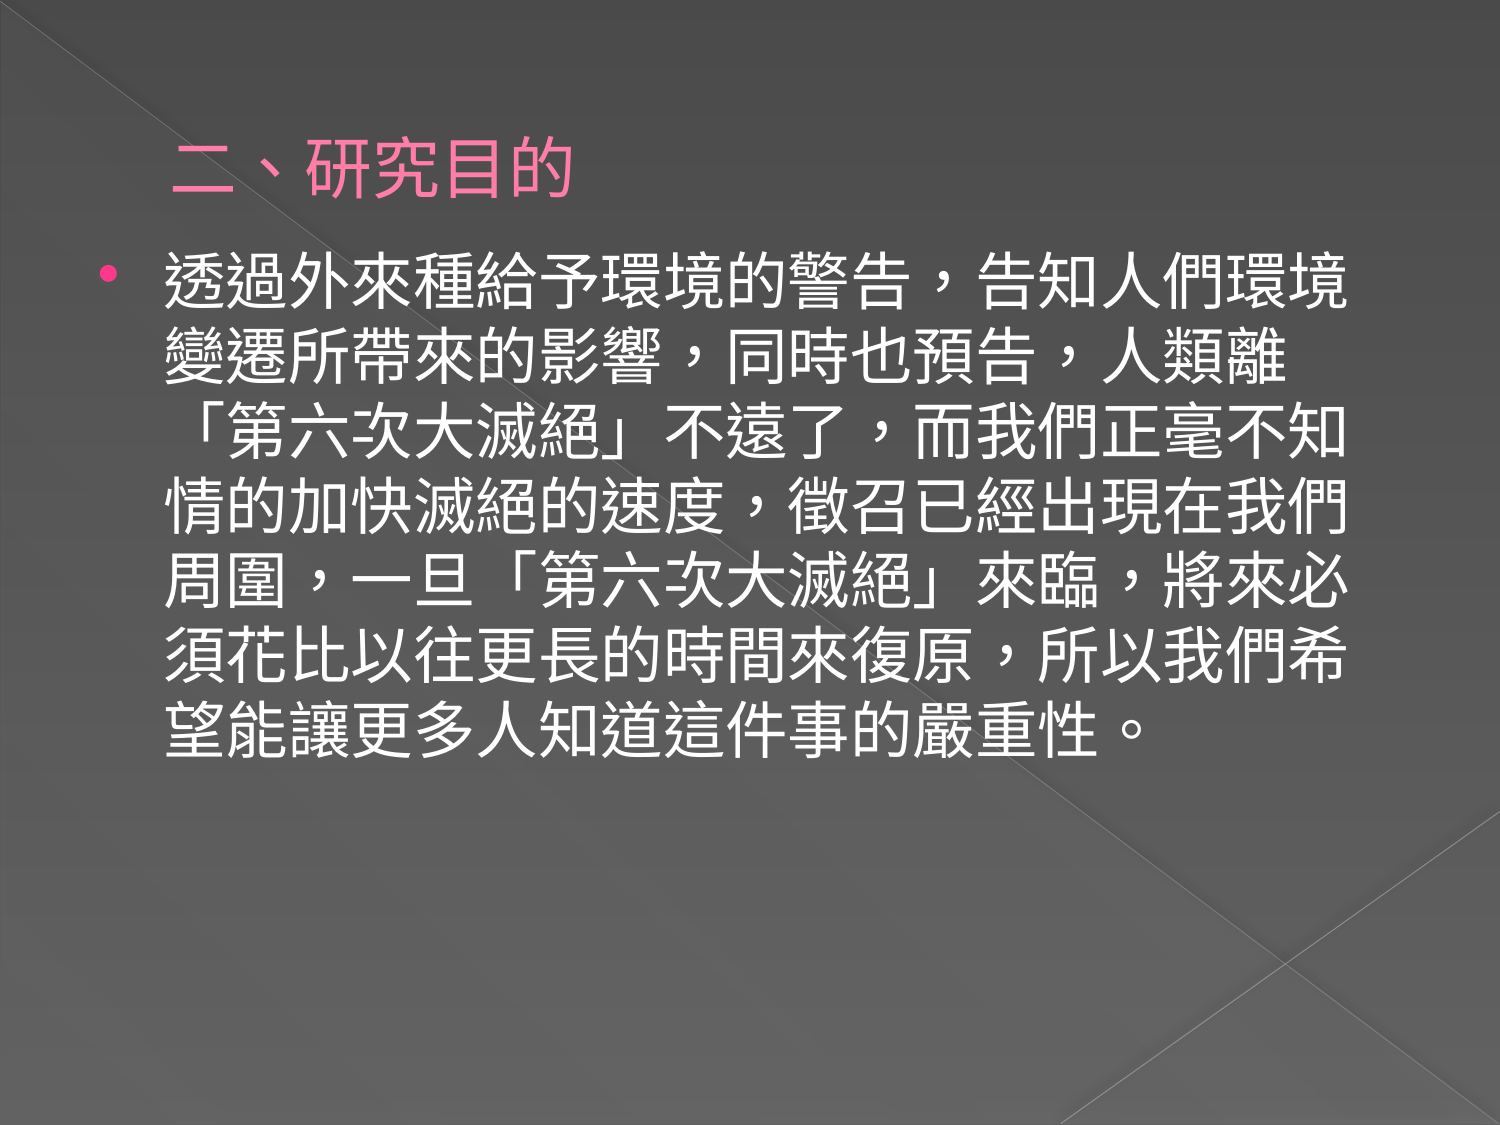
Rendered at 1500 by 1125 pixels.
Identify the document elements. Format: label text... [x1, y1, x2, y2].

list 透過外來種給予環境的警告，告知人們環境變遷所帶來的影響，同時也預告，人類離「第六次大滅絕」不遠了，而我們正毫不知情的加快滅絕的速度，徵召已經出現在我們周圍，一旦「第六次大滅絕」來臨，將來必須花比以往更長的時間來復原，所以我們希望能讓更多人知道這件事的嚴重性。 [75, 234, 1425, 1059]
title 二、研究目的 [75, 43, 1425, 234]
